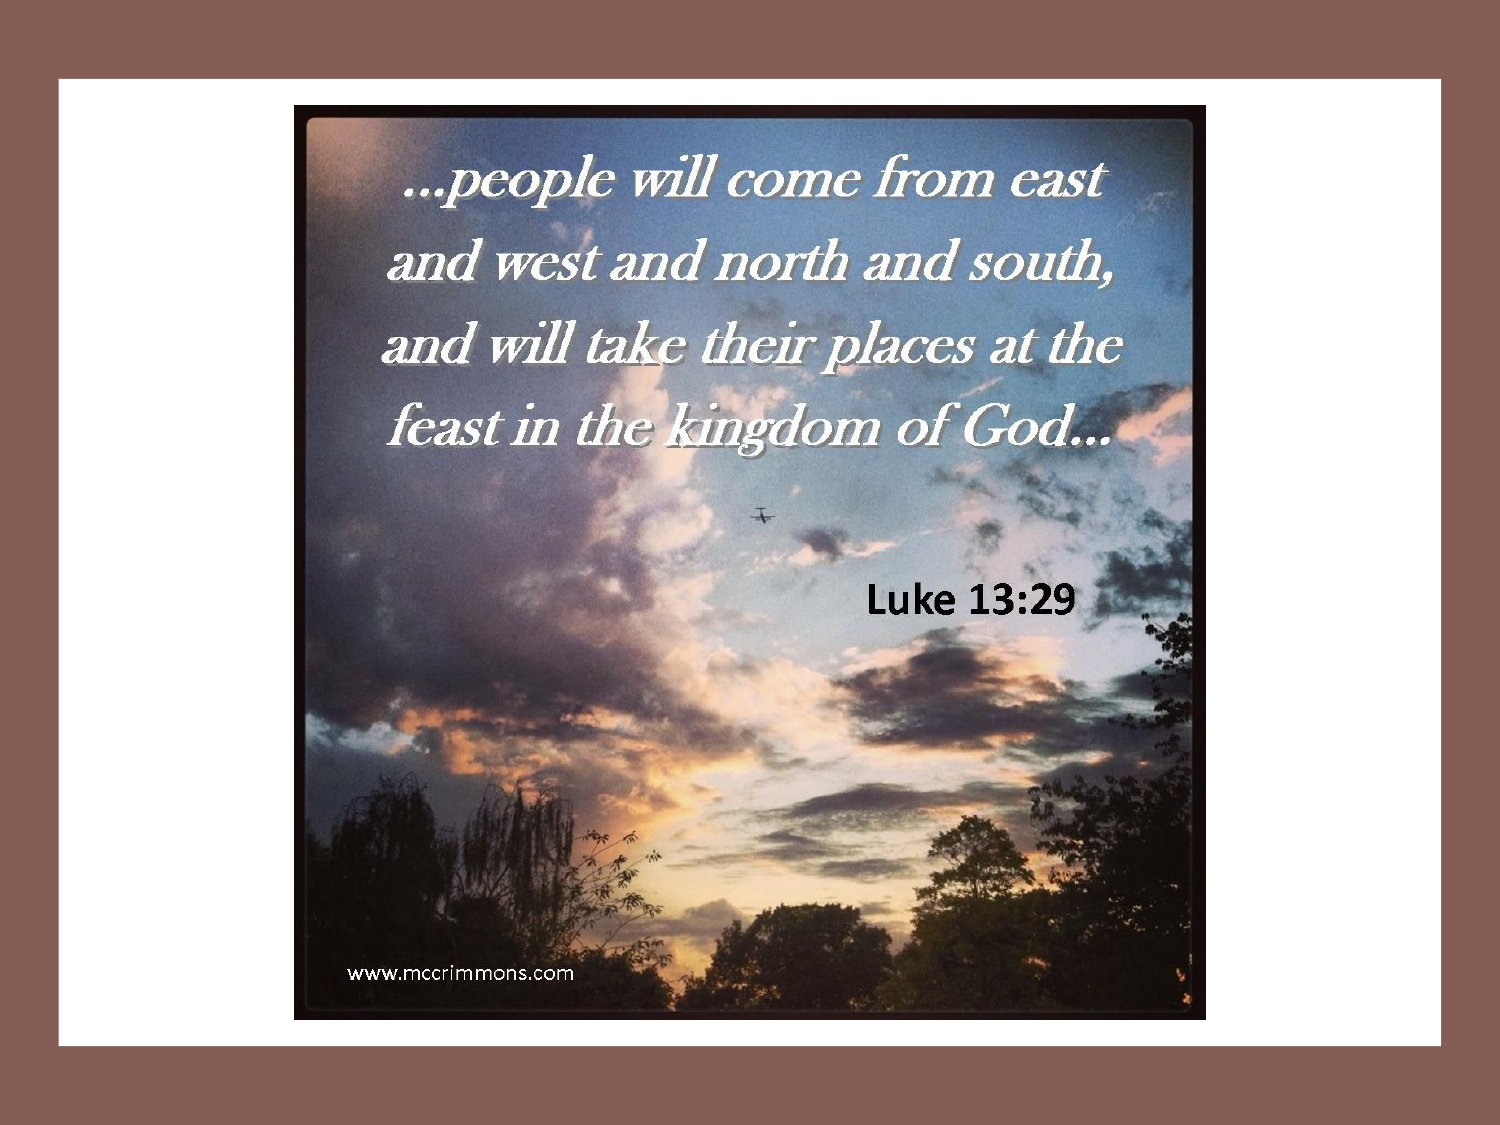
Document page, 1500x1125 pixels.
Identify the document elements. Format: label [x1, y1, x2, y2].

text_box [0, 0, 1500, 1125]
text_box [58, 78, 1442, 1047]
picture [294, 105, 1206, 1020]
